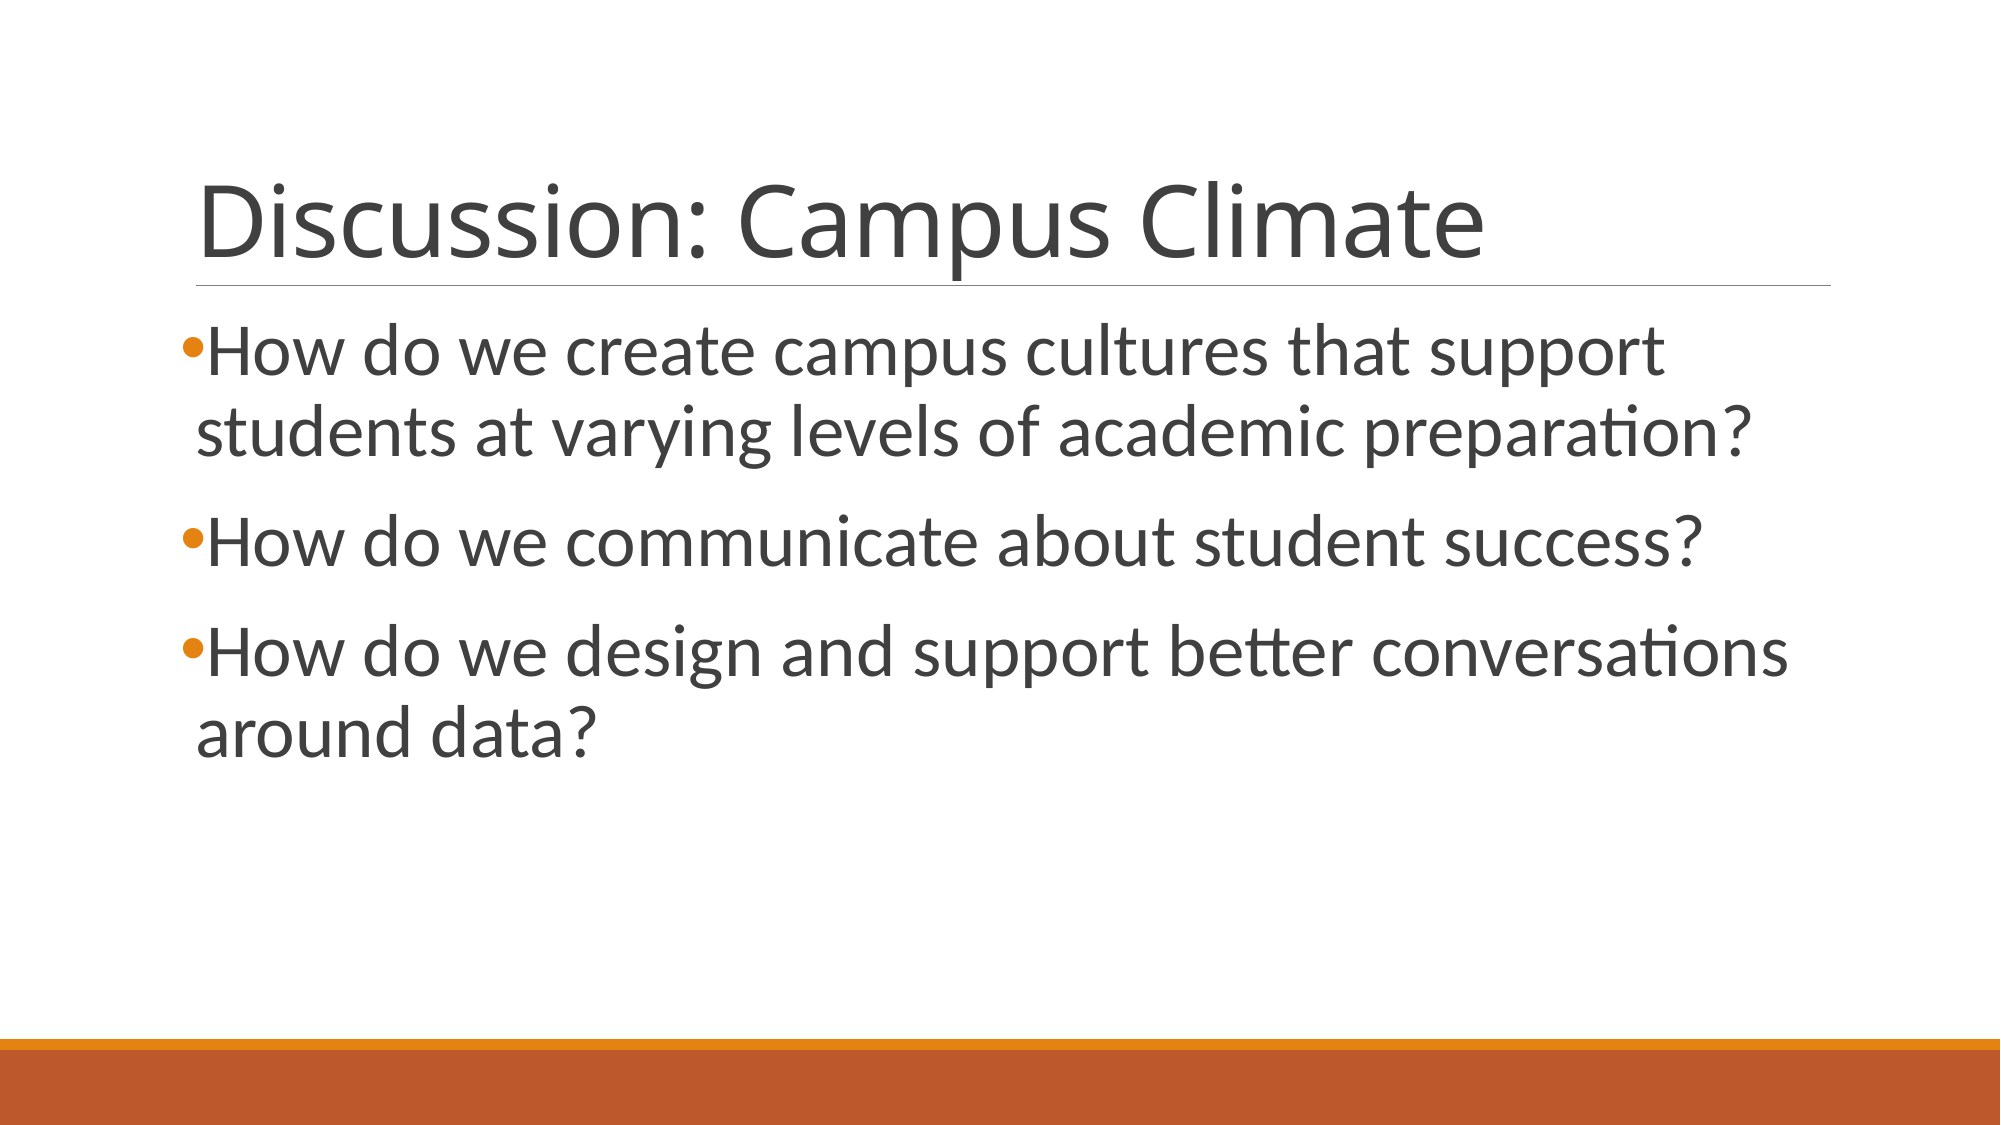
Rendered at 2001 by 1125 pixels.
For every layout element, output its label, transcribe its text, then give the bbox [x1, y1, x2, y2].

list How do we create campus cultures that support students at varying levels of academic preparation? How do we communicate about student success? How do we design and support better conversations around data? [180, 302, 1830, 963]
title Discussion: Campus Climate [180, 47, 1830, 285]
